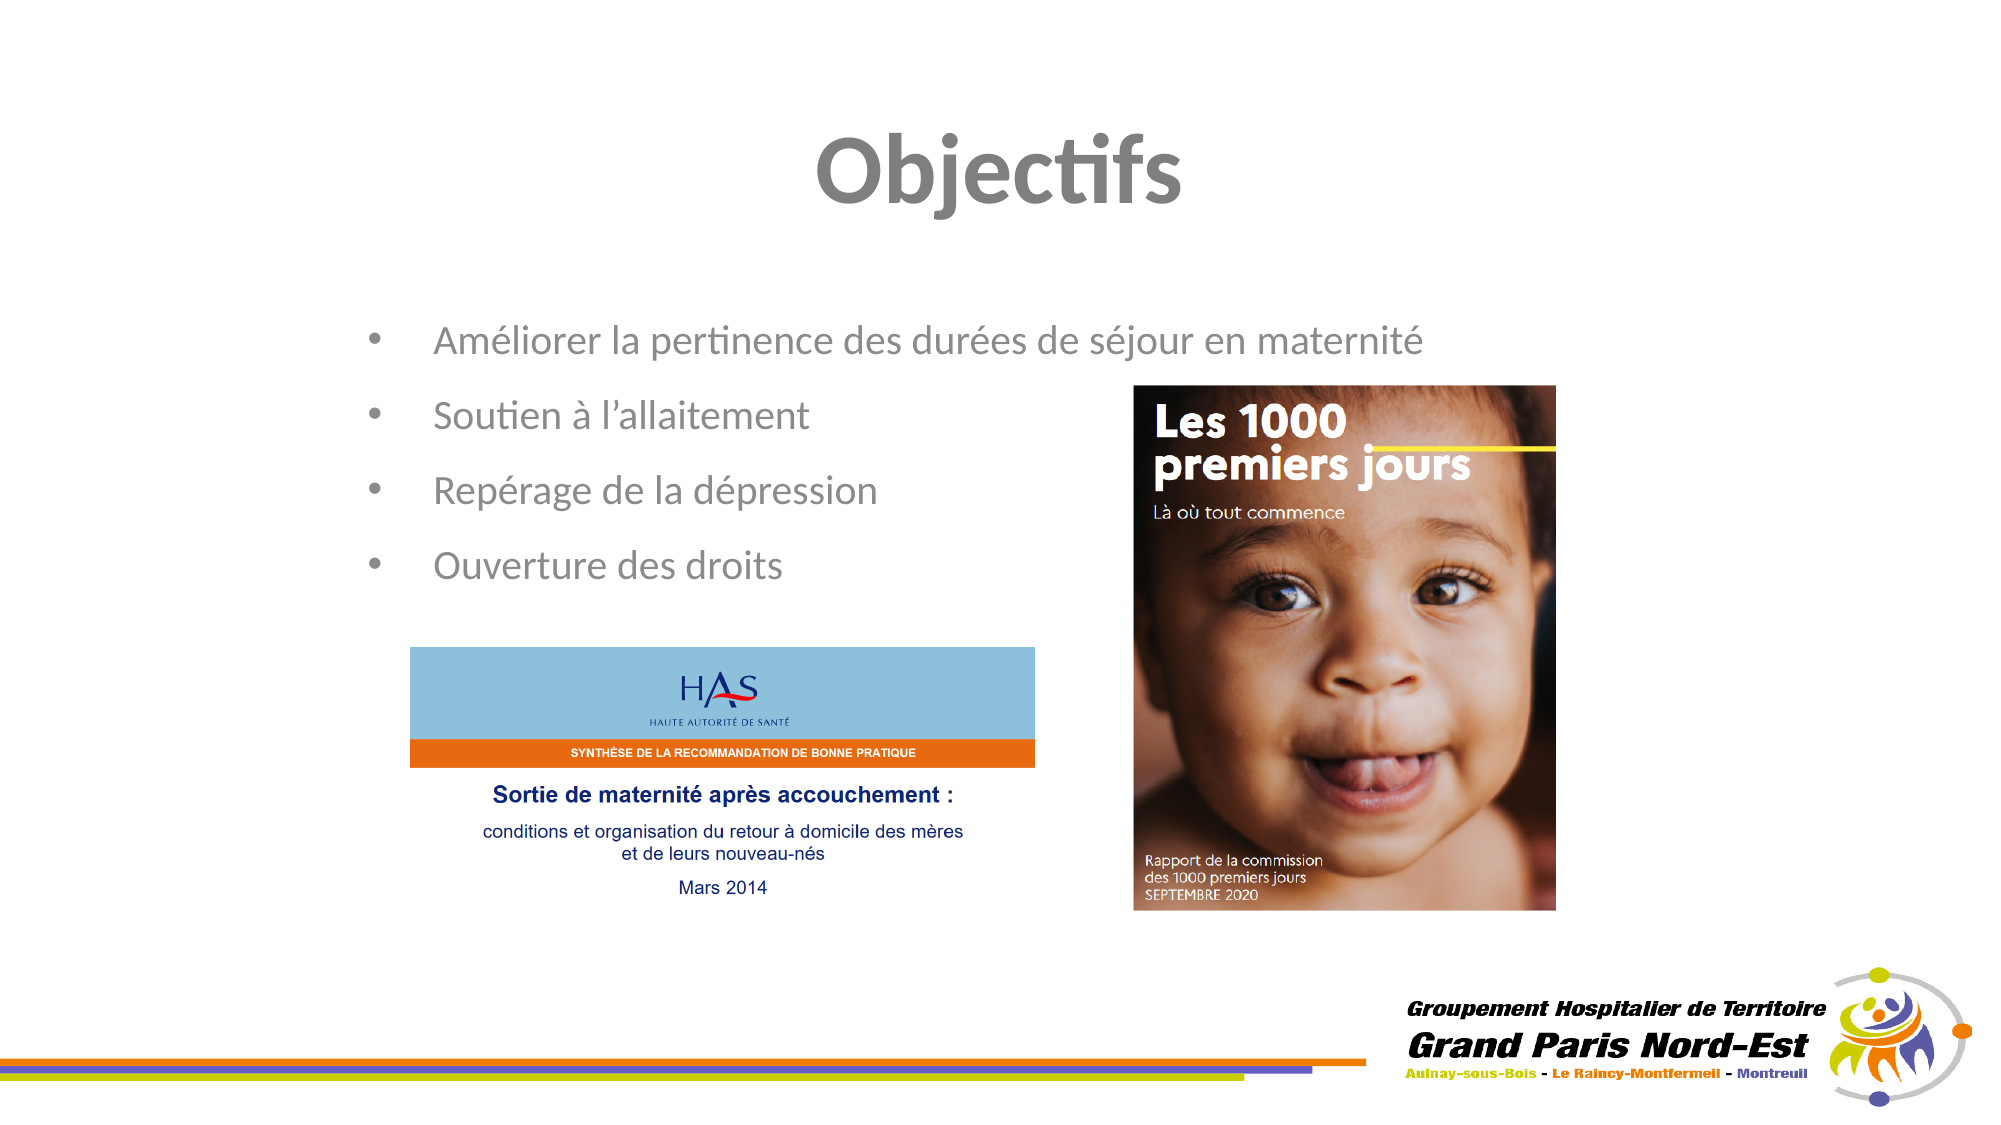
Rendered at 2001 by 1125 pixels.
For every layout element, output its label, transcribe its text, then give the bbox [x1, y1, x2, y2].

text_box Améliorer la pertinence des durées de séjour en maternité Soutien à l’allaitement Repérage de la dépression Ouverture des droits [352, 280, 1675, 686]
title Objectifs [362, 42, 1638, 280]
picture [409, 647, 1036, 897]
picture [1405, 967, 1973, 1107]
picture [1105, 380, 1558, 916]
